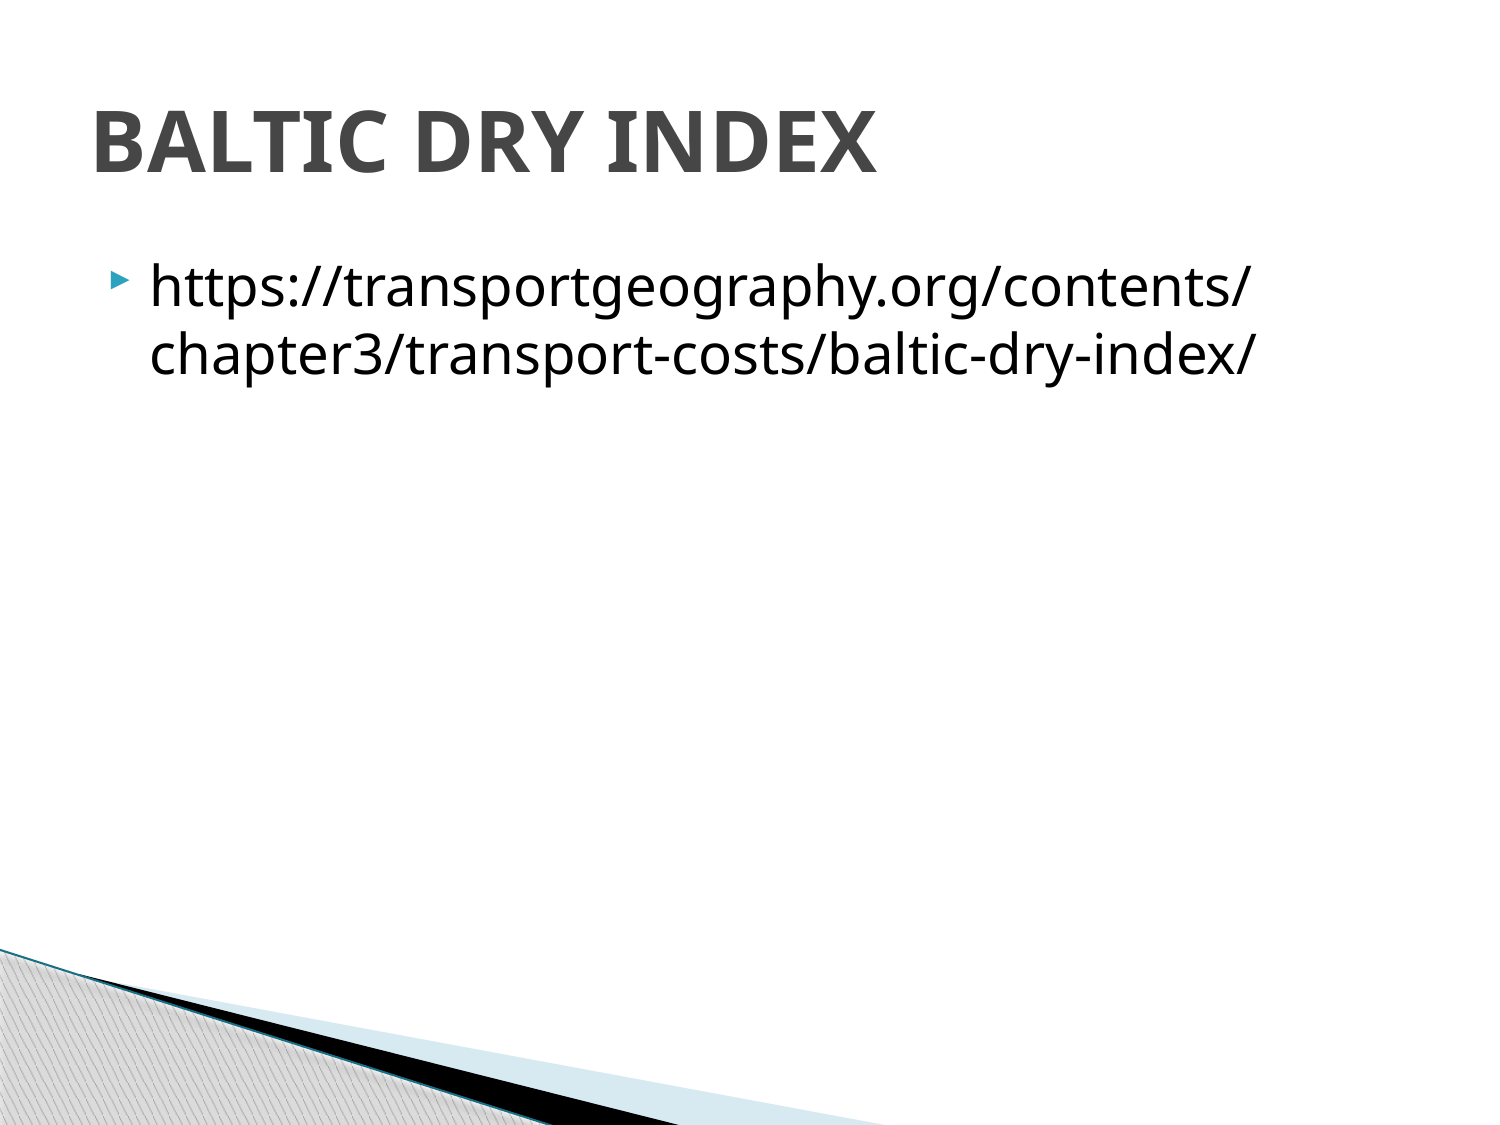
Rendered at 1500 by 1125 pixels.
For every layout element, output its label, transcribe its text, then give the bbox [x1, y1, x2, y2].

list https://transportgeography.org/contents/chapter3/transport-costs/baltic-dry-index/ [75, 243, 1425, 986]
title BALTIC DRY INDEX [75, 45, 1425, 233]
